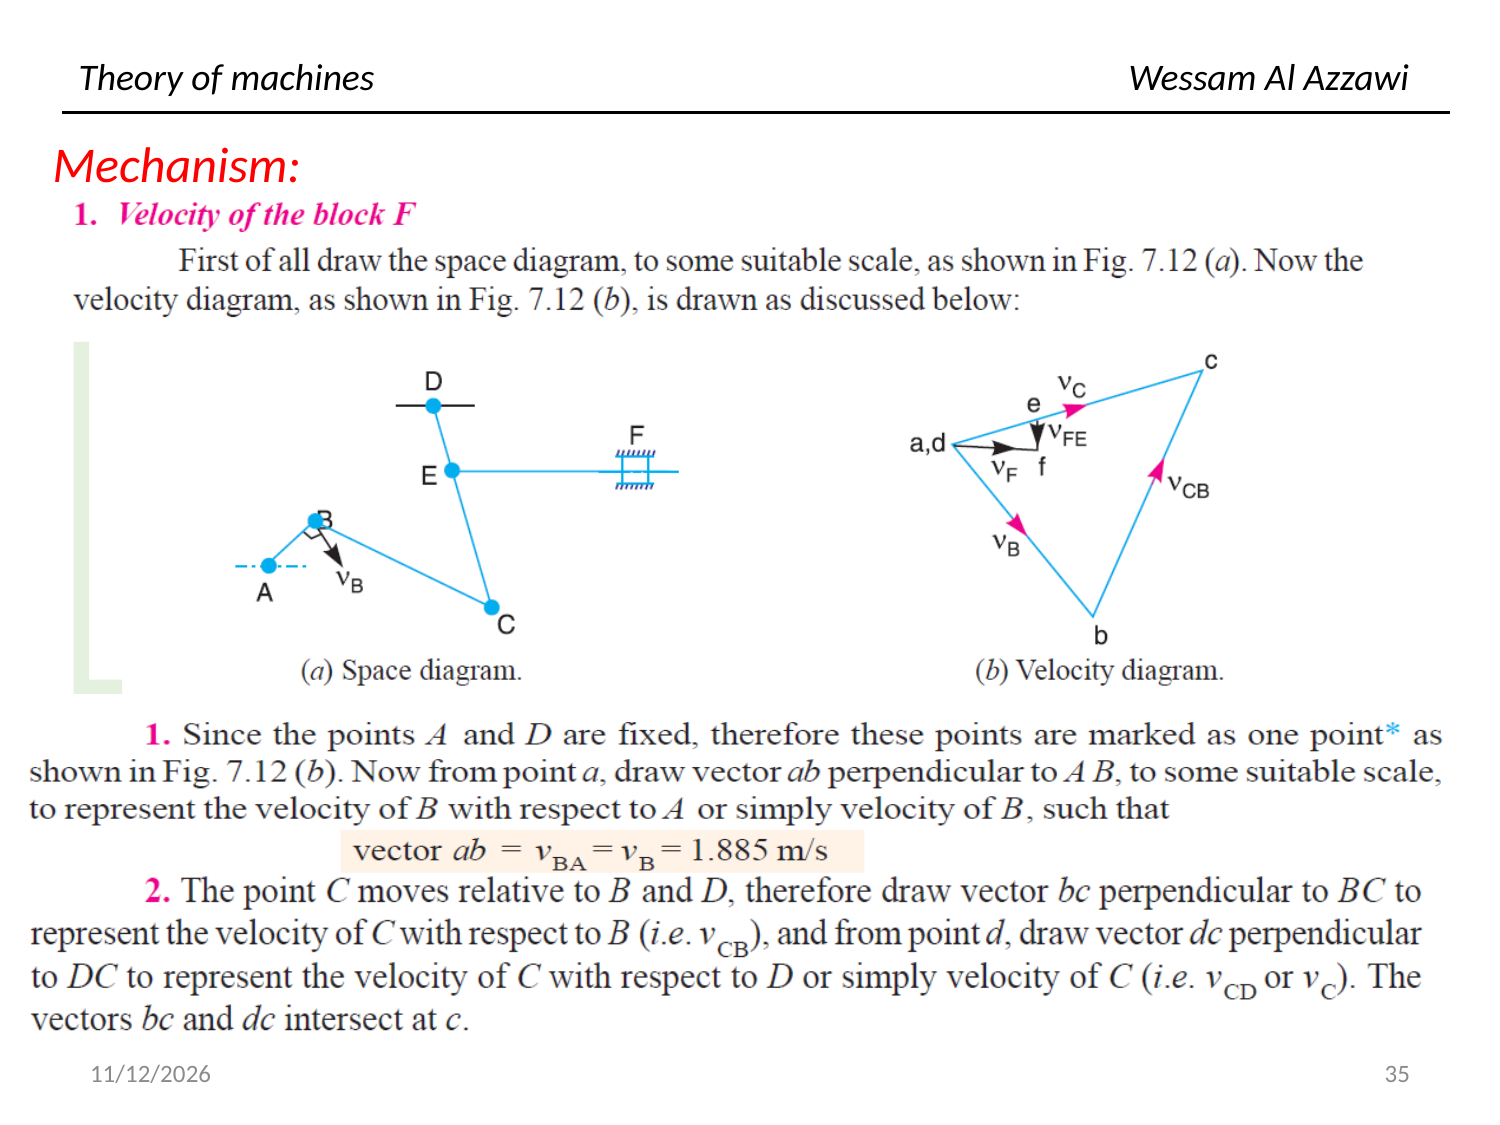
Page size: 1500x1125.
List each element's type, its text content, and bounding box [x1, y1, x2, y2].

picture [62, 199, 1388, 695]
slide_number 35 [1074, 1046, 1425, 1103]
subtitle Mechanism: [37, 125, 1450, 213]
picture [25, 712, 1451, 1038]
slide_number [75, 1047, 425, 1103]
title Theory of machines Wessam Al Azzawi [24, 24, 1463, 125]
